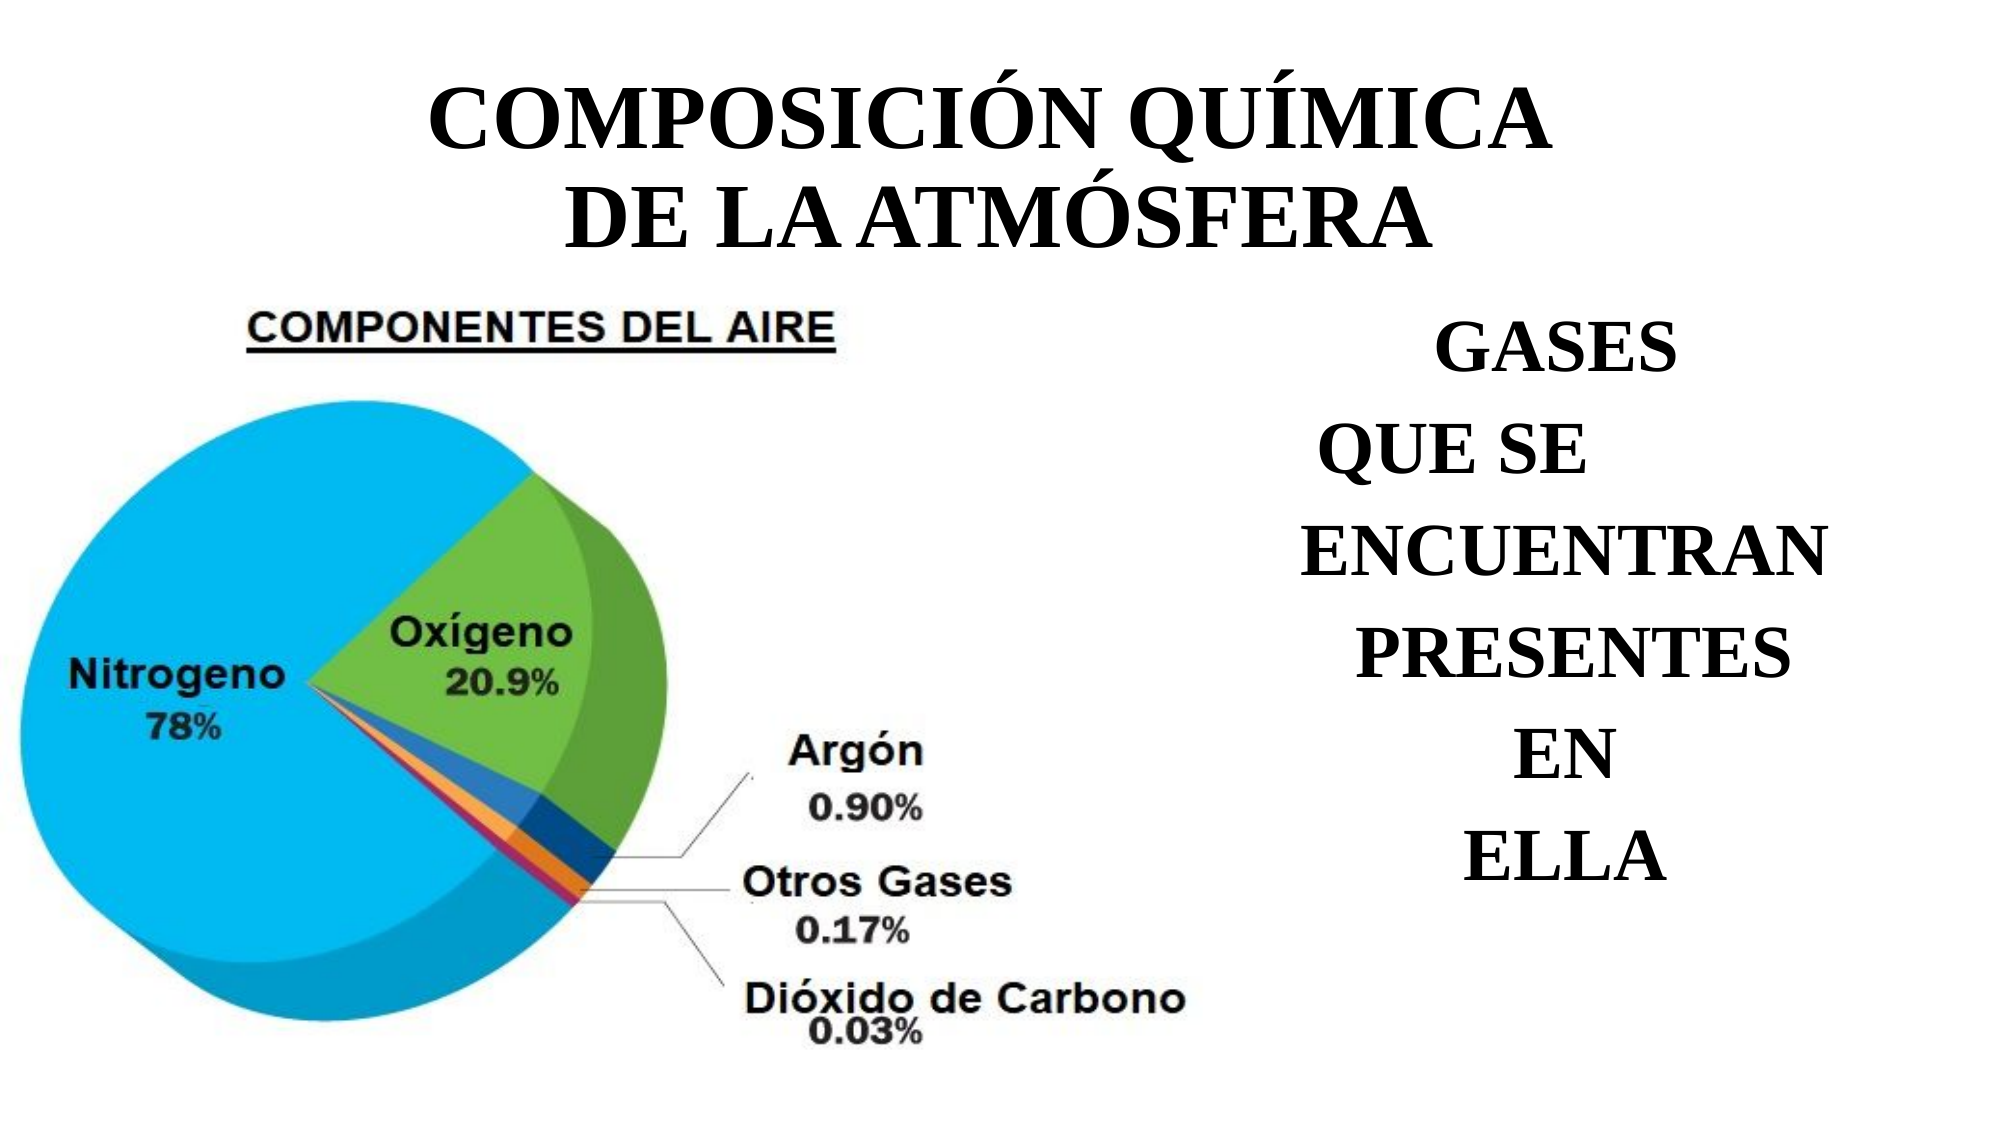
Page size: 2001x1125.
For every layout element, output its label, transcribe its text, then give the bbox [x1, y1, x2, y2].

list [0, 277, 1228, 1101]
title COMPOSICIÓN QUÍMICA DE LA ATMÓSFERA [137, 59, 1863, 278]
list GASES QUE SE ENCUENTRAN PRESENTES EN ELLA [1280, 299, 1850, 1014]
